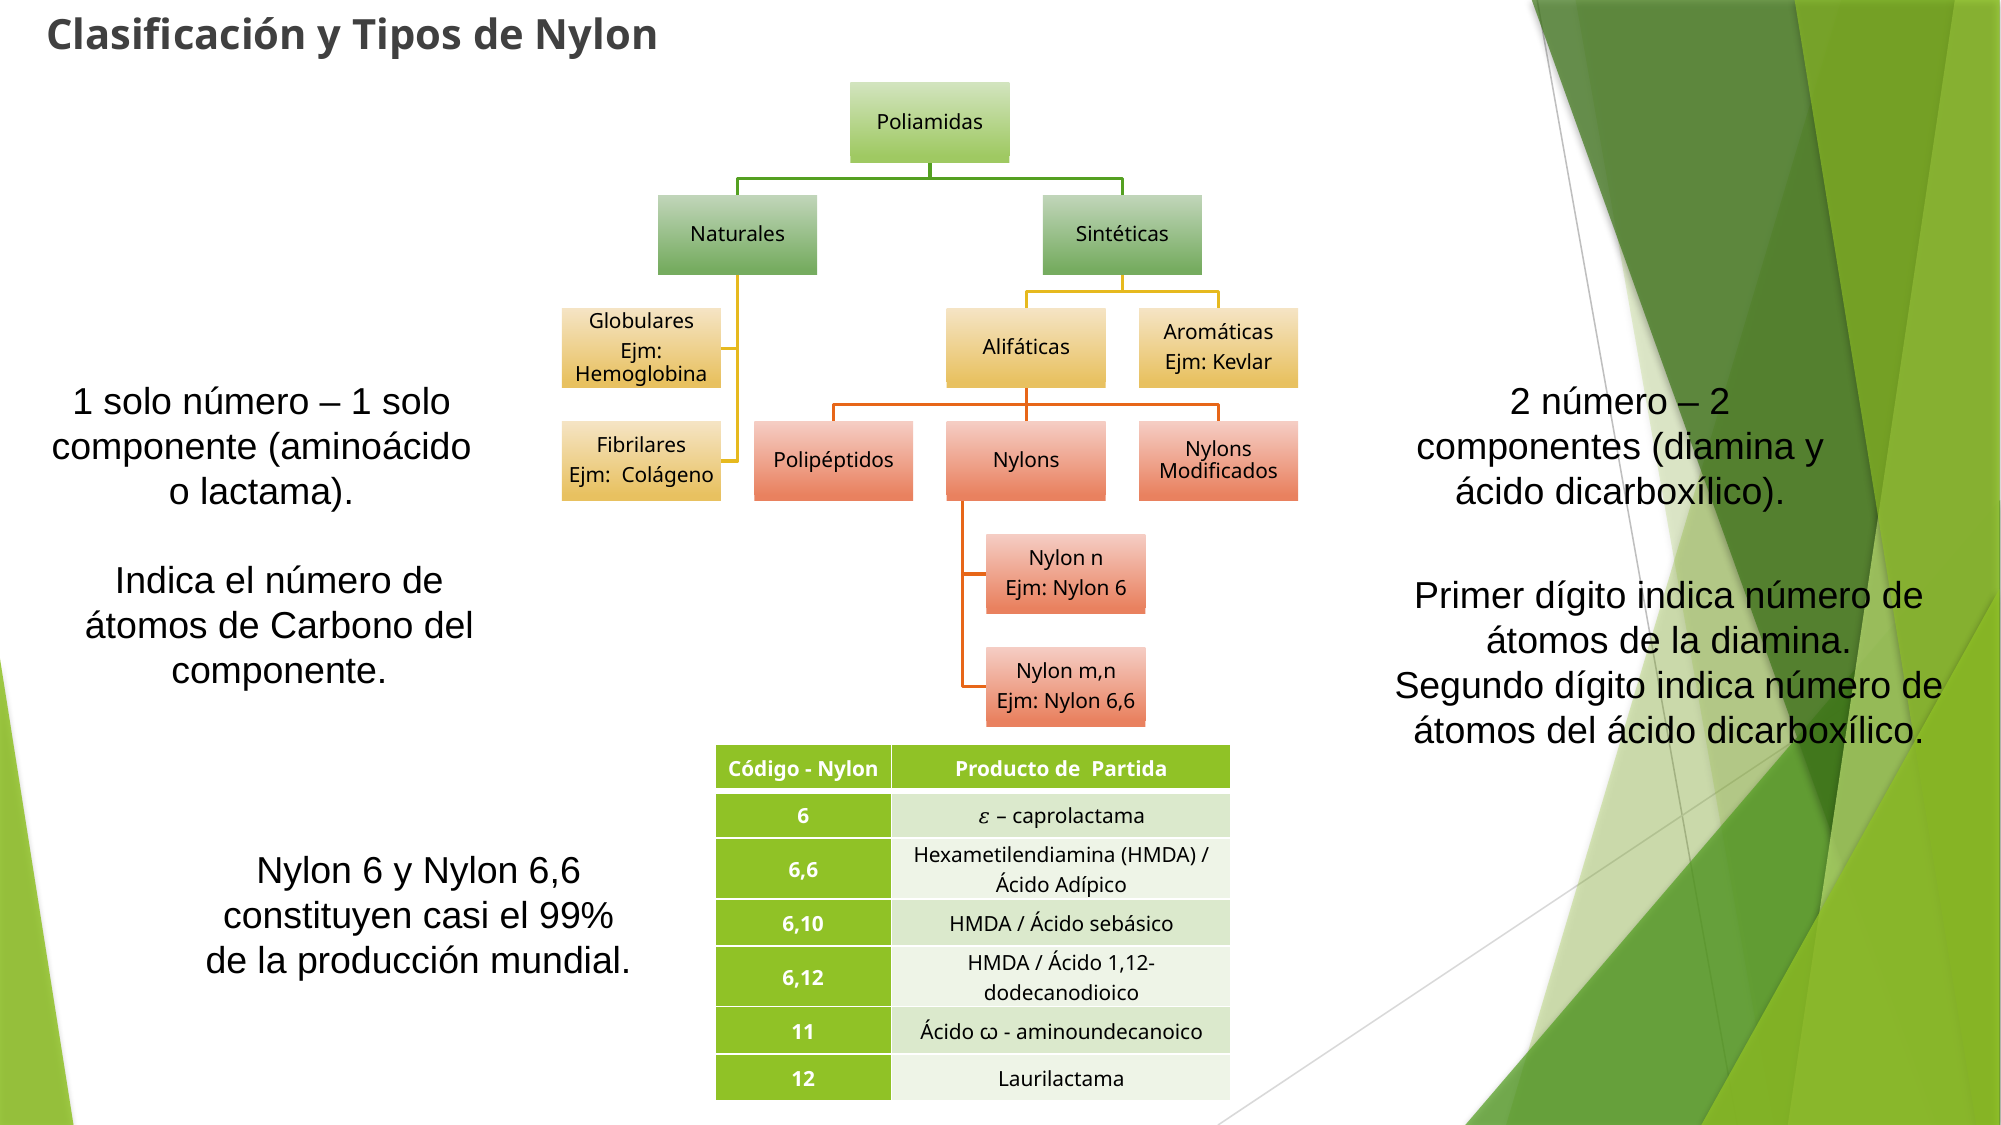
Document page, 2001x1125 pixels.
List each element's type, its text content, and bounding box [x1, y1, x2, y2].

text_box Indica el número de átomos de Carbono del componente. [48, 548, 413, 699]
table_cell HMDA / Ácido 1,12-dodecanodioico [892, 947, 1230, 1006]
text_box 2 número – 2 componentes (diamina y ácido dicarboxílico). [1446, 370, 1851, 520]
table_cell Hexametilendiamina (HMDA) / Ácido Adípico [892, 839, 1230, 898]
text_box Clasificación y Tipos de Nylon [31, 0, 1442, 83]
table_cell 12 [716, 1055, 891, 1100]
text_box Nylon 6 y Nylon 6,6 constituyen casi el 99% de la producción mundial. [188, 838, 650, 989]
table_cell 6,12 [716, 947, 891, 1006]
table_cell Laurilactama [892, 1055, 1230, 1100]
table_header Código - Nylon [716, 745, 891, 788]
table_cell 6 [716, 794, 891, 837]
text_box Primer dígito indica número de átomos de la diamina. Segundo dígito indica número de átomos del ácido dicarboxílico. [1337, 563, 2000, 759]
text_box 1 solo número – 1 solo componente (aminoácido o lactama). [31, 370, 413, 520]
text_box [418, 81, 1442, 728]
table_cell 6,10 [716, 900, 891, 945]
table_cell HMDA / Ácido sebásico [892, 900, 1230, 945]
table_header Producto de Partida [892, 745, 1230, 788]
table_cell 11 [716, 1007, 891, 1053]
table_cell 𝜀 – caprolactama [892, 794, 1230, 837]
table_cell 6,6 [716, 839, 891, 898]
table_cell Ácido ꞷ - aminoundecanoico [892, 1007, 1230, 1053]
